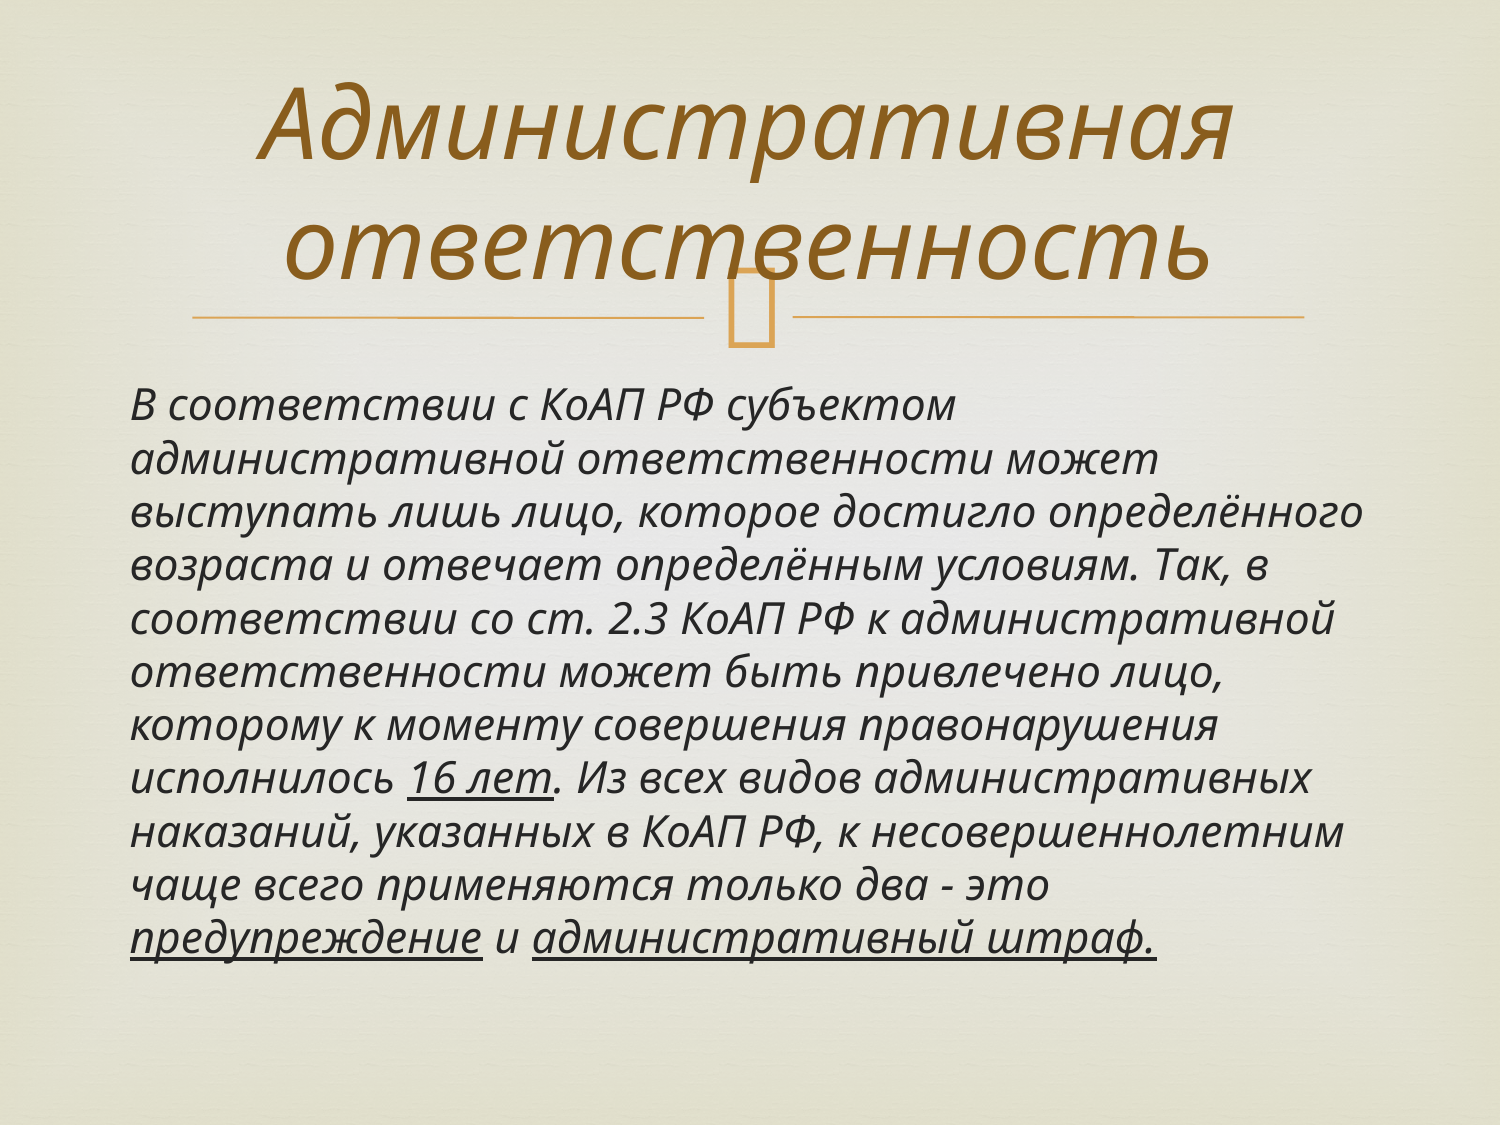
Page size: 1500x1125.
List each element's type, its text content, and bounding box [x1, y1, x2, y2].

list В соответствии с КоАП РФ субъектом административной ответственности может выступать лишь лицо, которое достигло определённого возраста и отвечает определённым условиям. Так, в соответствии со ст. 2.3 КоАП РФ к административной ответственности может быть привлечено лицо, которому к моменту совершения правонарушения исполнилось 16 лет. Из всех видов административных наказаний, указанных в КоАП РФ, к несовершеннолетним чаще всего применяются только два - это предупреждение и административный штраф. [114, 368, 1386, 1005]
title Административная ответственность [112, 93, 1386, 267]
